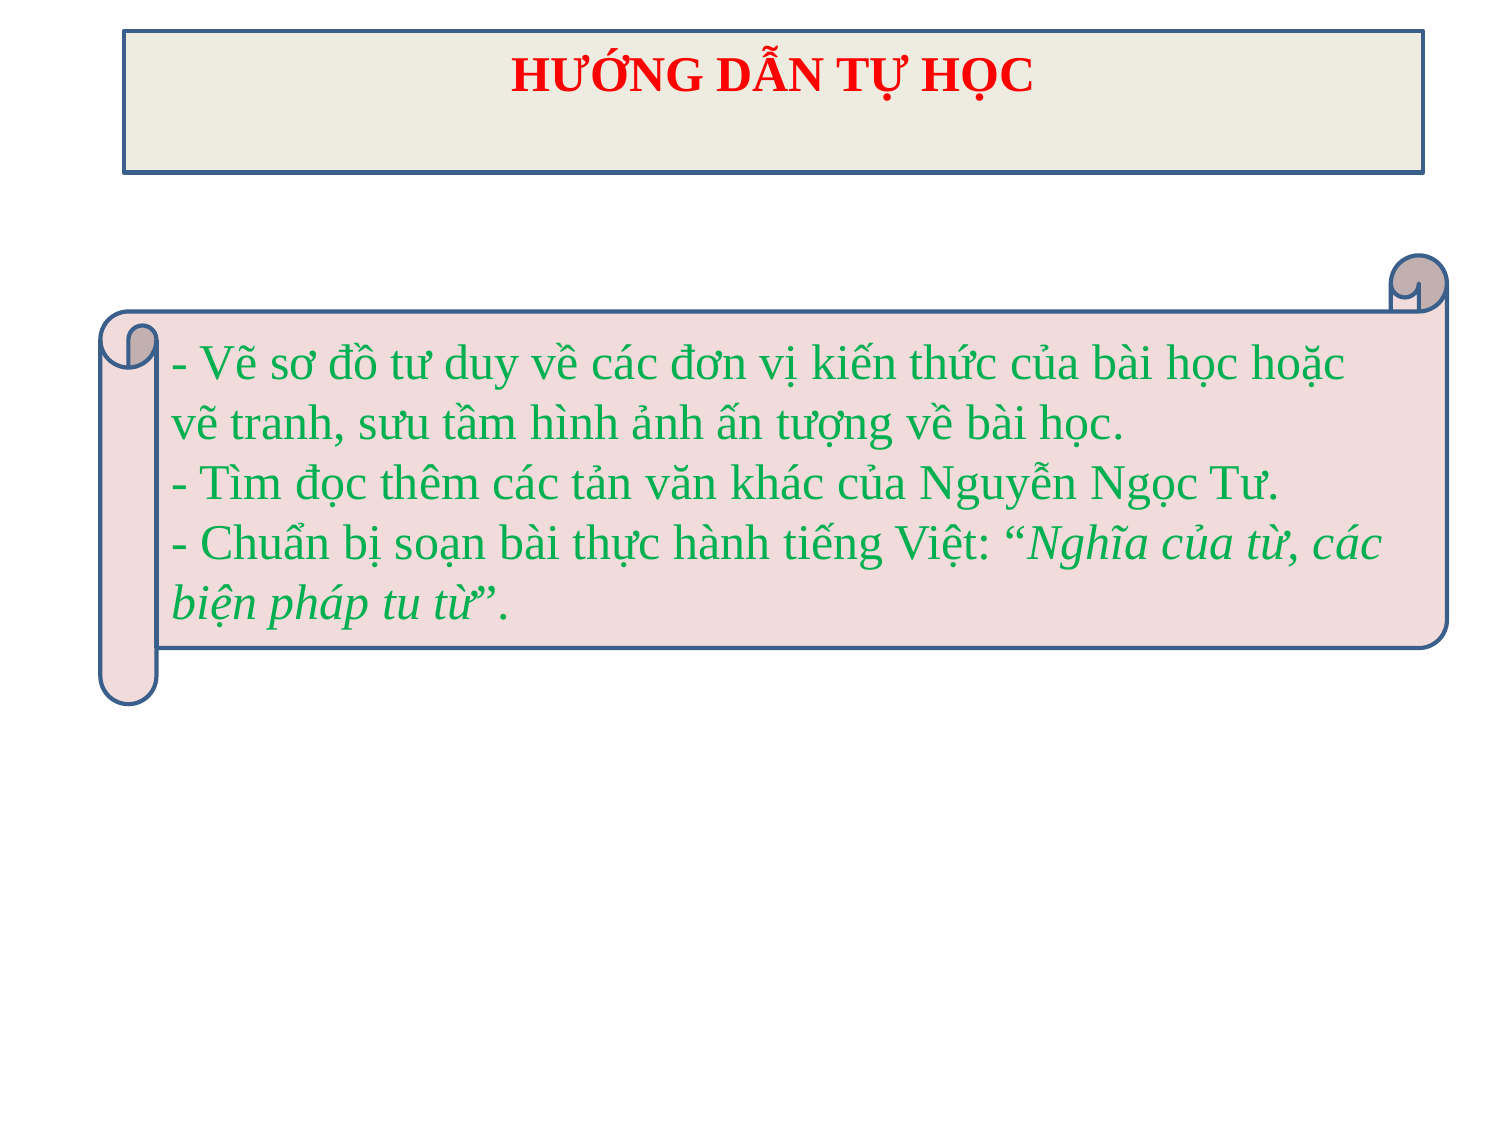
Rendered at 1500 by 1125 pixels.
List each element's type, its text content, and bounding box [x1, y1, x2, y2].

text_box - Vẽ sơ đồ tư duy về các đơn vị kiến thức của bài học hoặc vẽ tranh, sưu tầm hình ảnh ấn tượng về bài học. - Tìm đọc thêm các tản văn khác của Nguyễn Ngọc Tư. - Chuẩn bị soạn bài thực hành tiếng Việt: “Nghĩa của từ, các biện pháp tu từ”. [98, 253, 1450, 707]
text_box HƯỚNG DẪN TỰ HỌC [122, 29, 1425, 175]
